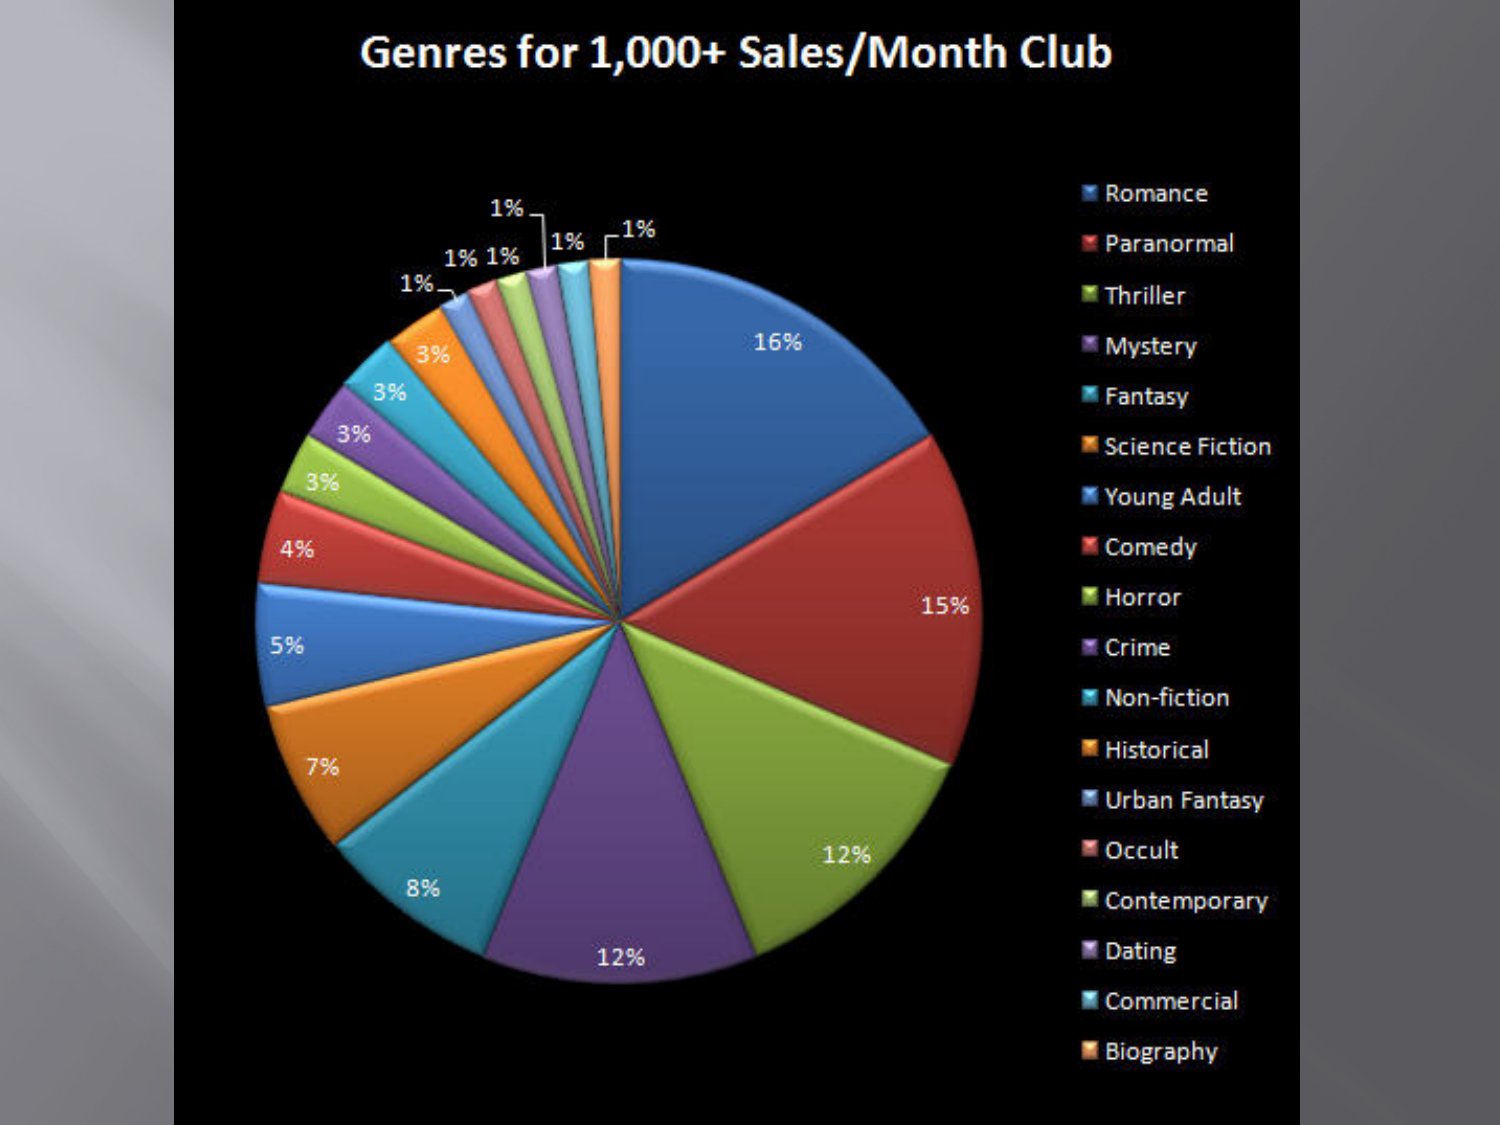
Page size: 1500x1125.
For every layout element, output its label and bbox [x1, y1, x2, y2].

list [174, 0, 1301, 1125]
